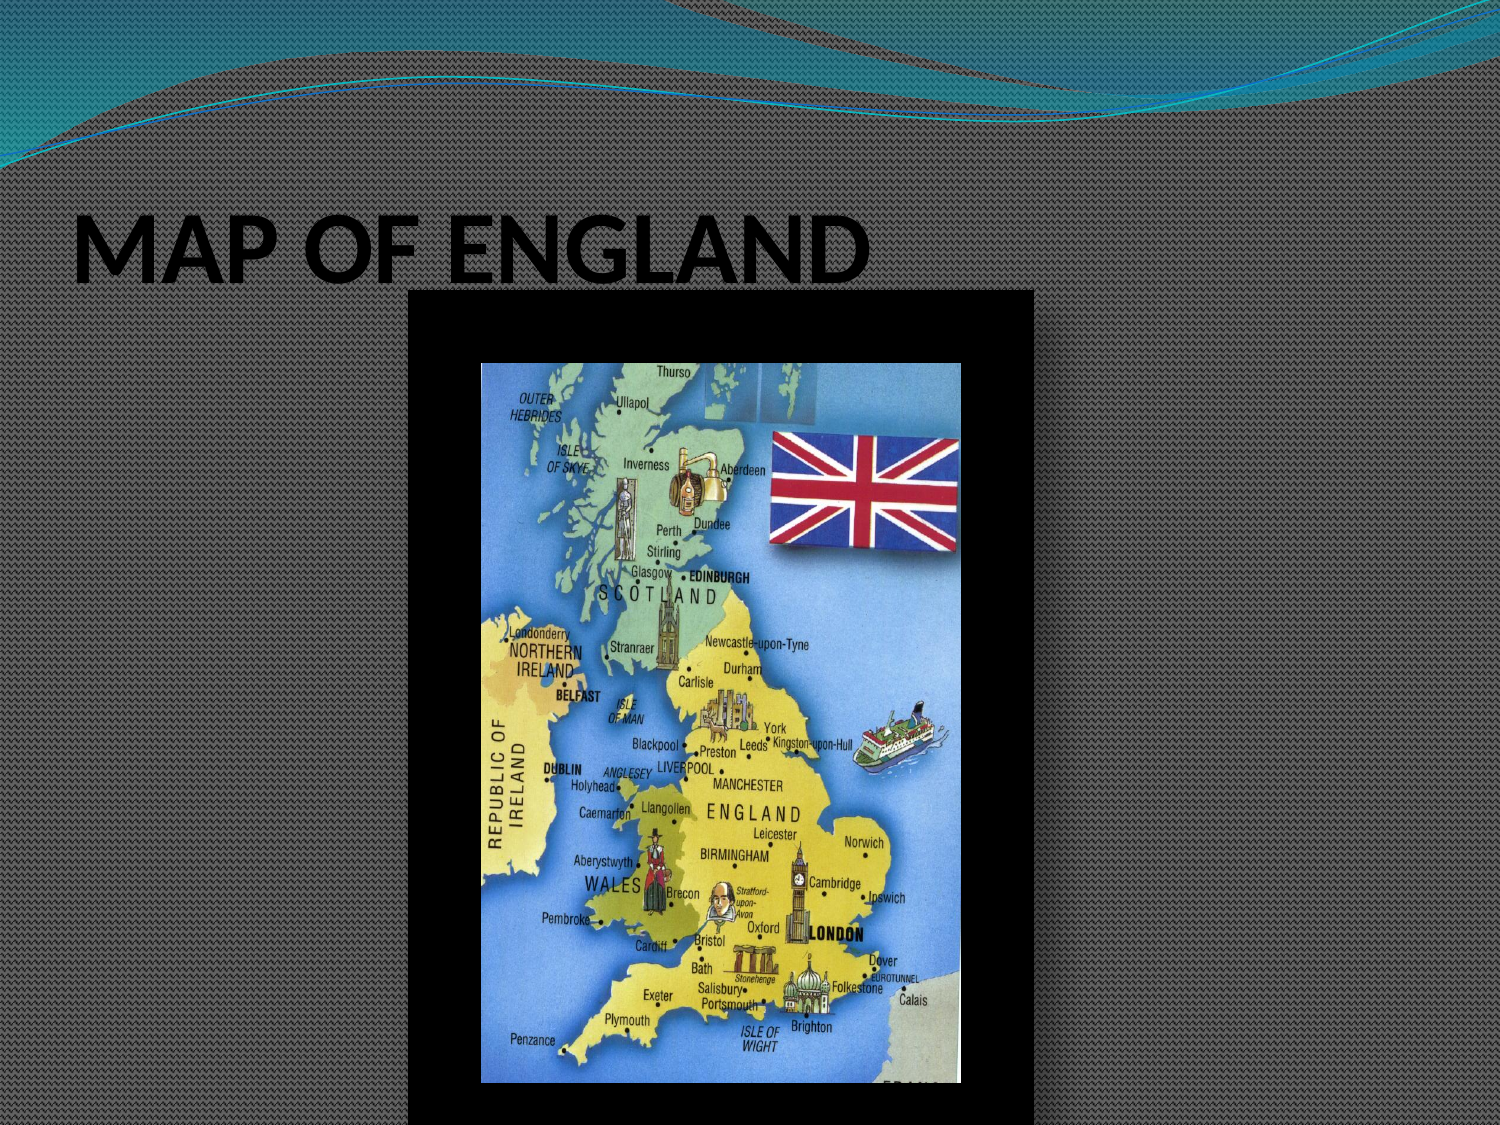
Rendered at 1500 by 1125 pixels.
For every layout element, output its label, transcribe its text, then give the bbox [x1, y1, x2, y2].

title MAP OF ENGLAND [70, 117, 1421, 305]
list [480, 363, 962, 1084]
